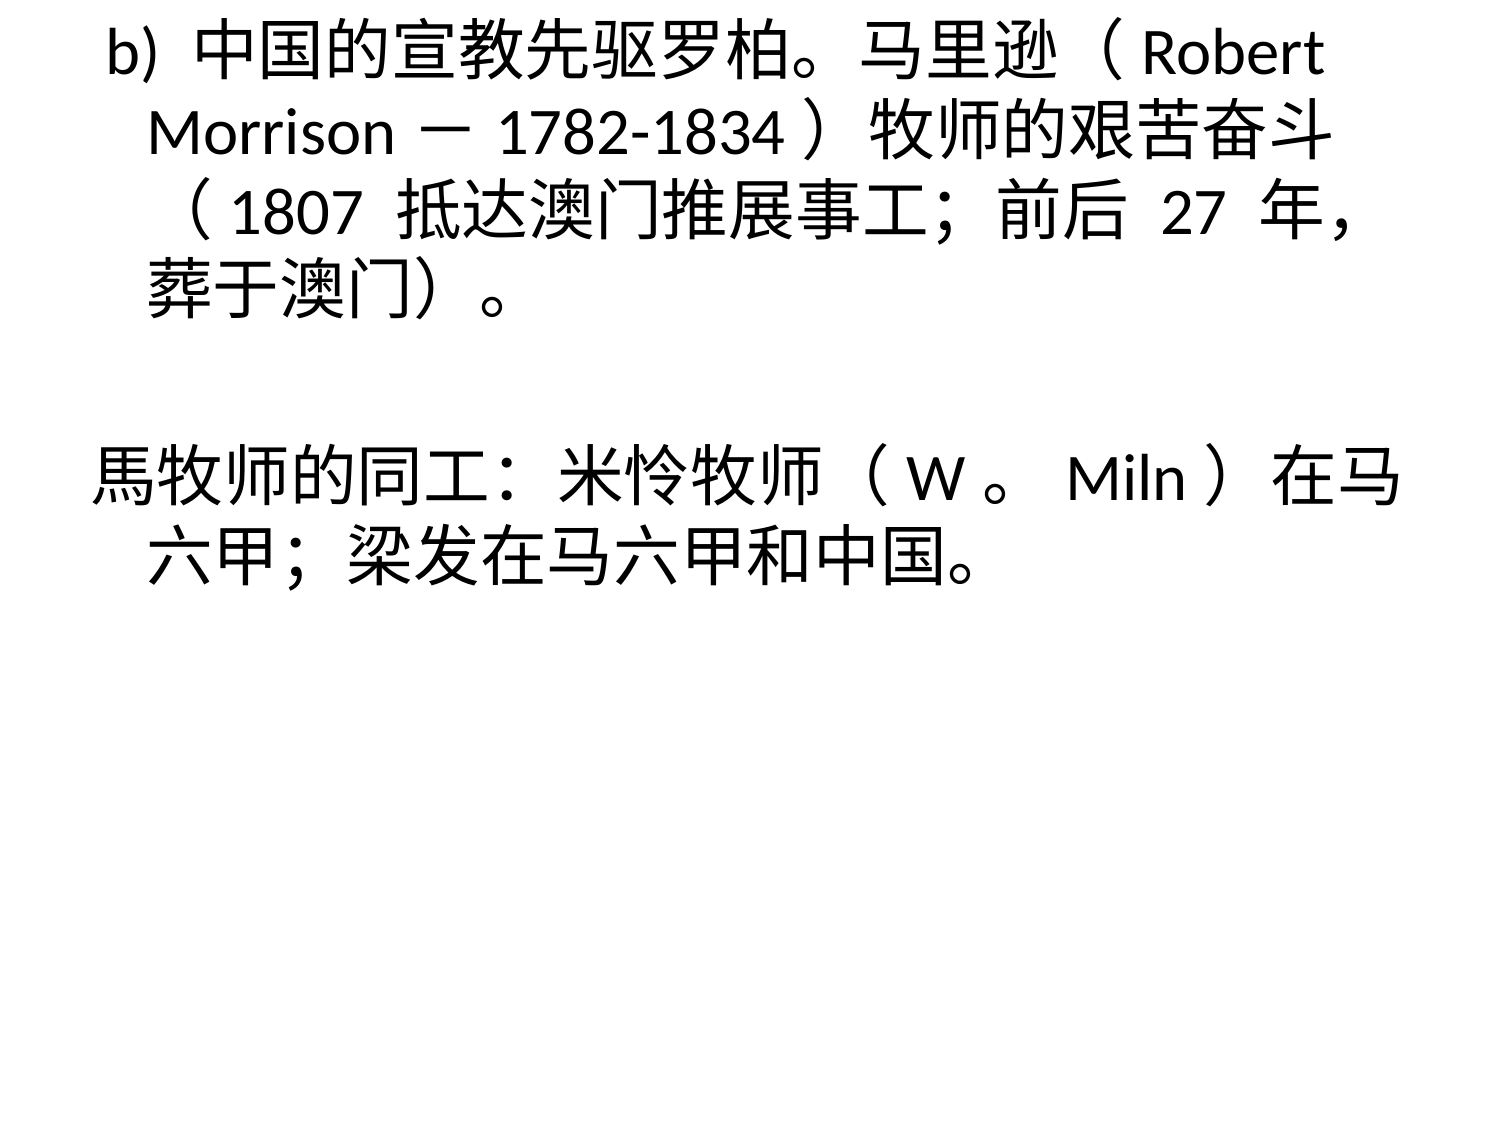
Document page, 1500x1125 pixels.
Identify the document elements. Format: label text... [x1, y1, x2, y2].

list b) 中国的宣教先驱罗柏。马里逊（Robert Morrison－1782-1834）牧师的艰苦奋斗（1807 抵达澳门推展事工；前后 27 年，葬于澳门）。 馬牧师的同工：米怜牧师（W。Miln）在马六甲；梁发在马六甲和中国。 [74, 0, 1426, 1125]
